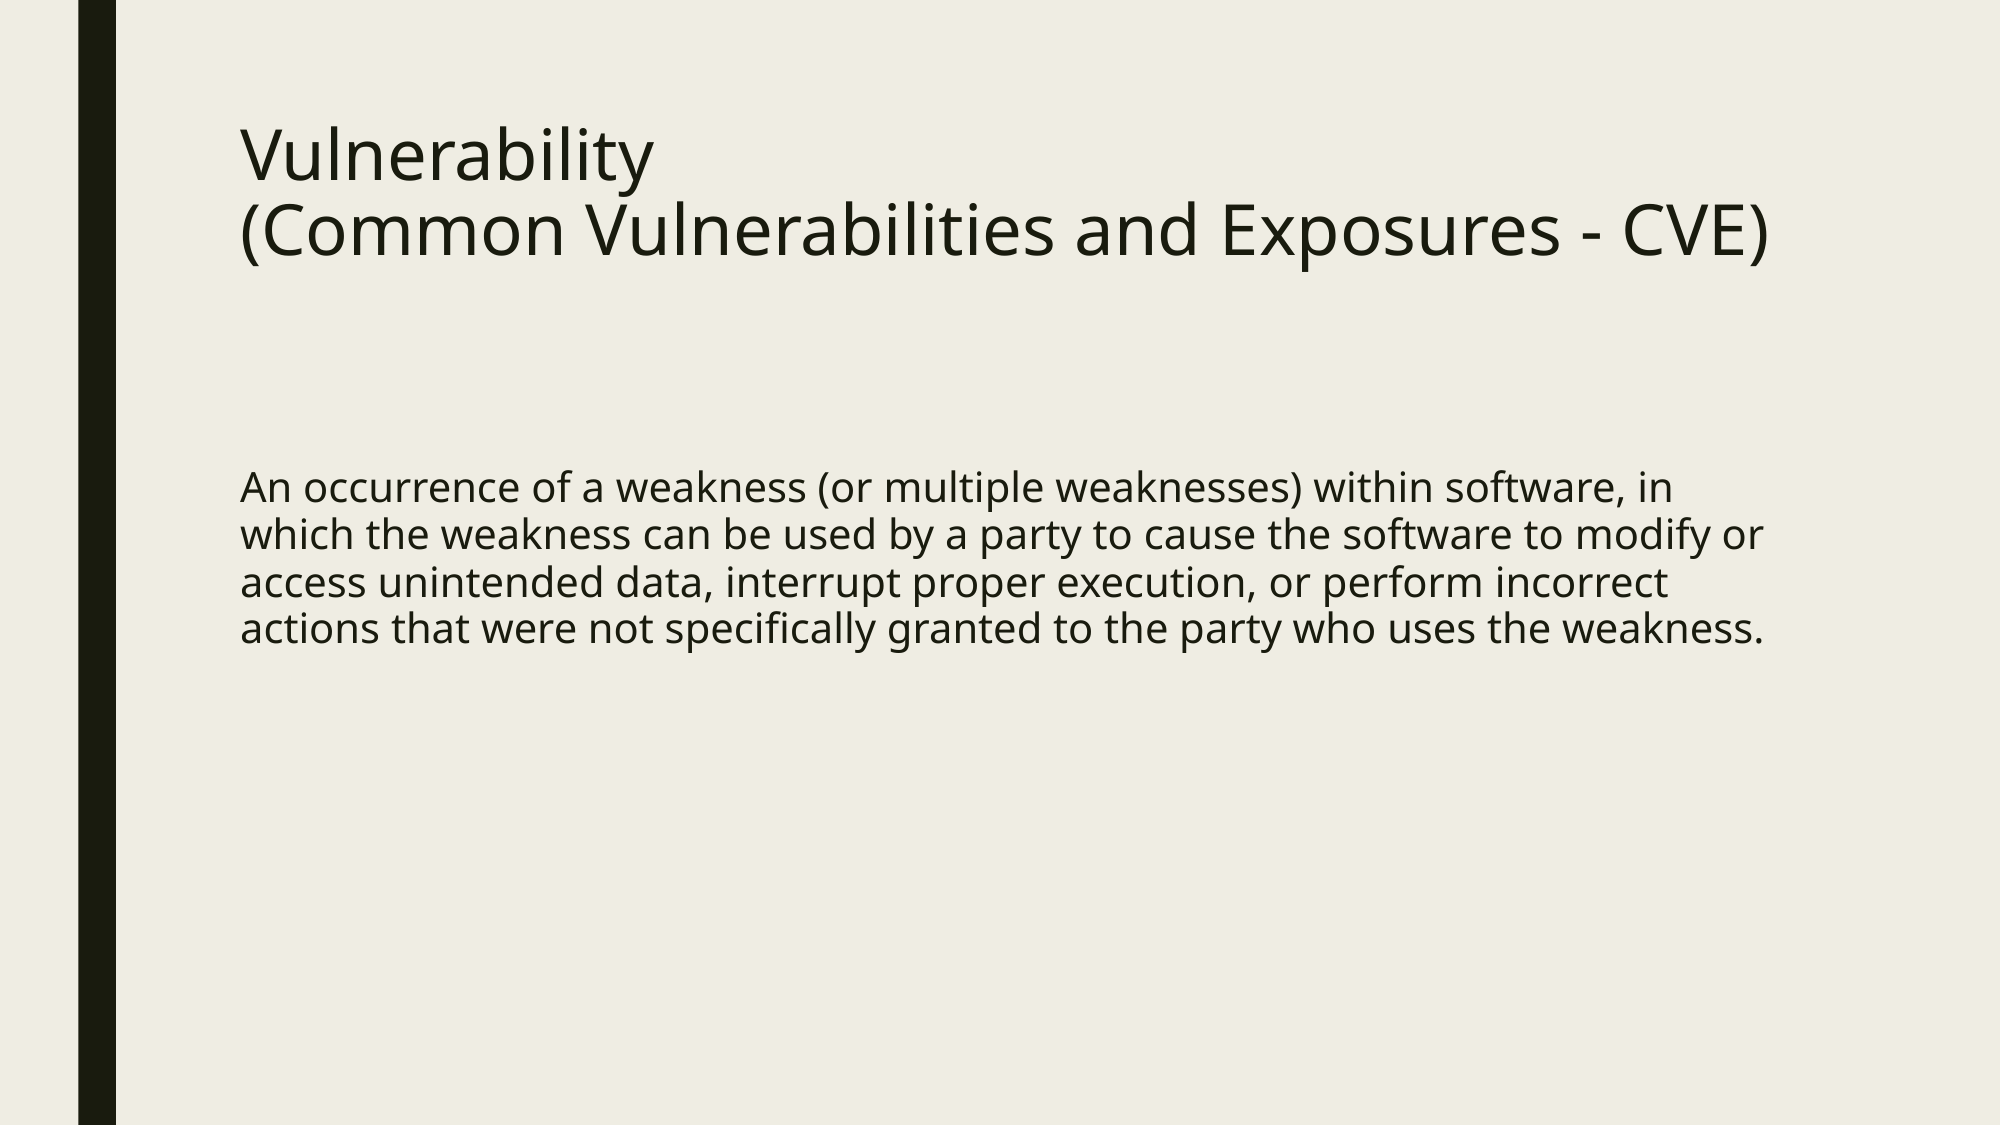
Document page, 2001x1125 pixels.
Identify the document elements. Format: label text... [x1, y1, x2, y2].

title Vulnerability (Common Vulnerabilities and Exposures - CVE) [225, 112, 1800, 357]
list An occurrence of a weakness (or multiple weaknesses) within software, in which the weakness can be used by a party to cause the software to modify or access unintended data, interrupt proper execution, or perform incorrect actions that were not specifically granted to the party who uses the weakness. [225, 457, 1800, 1046]
